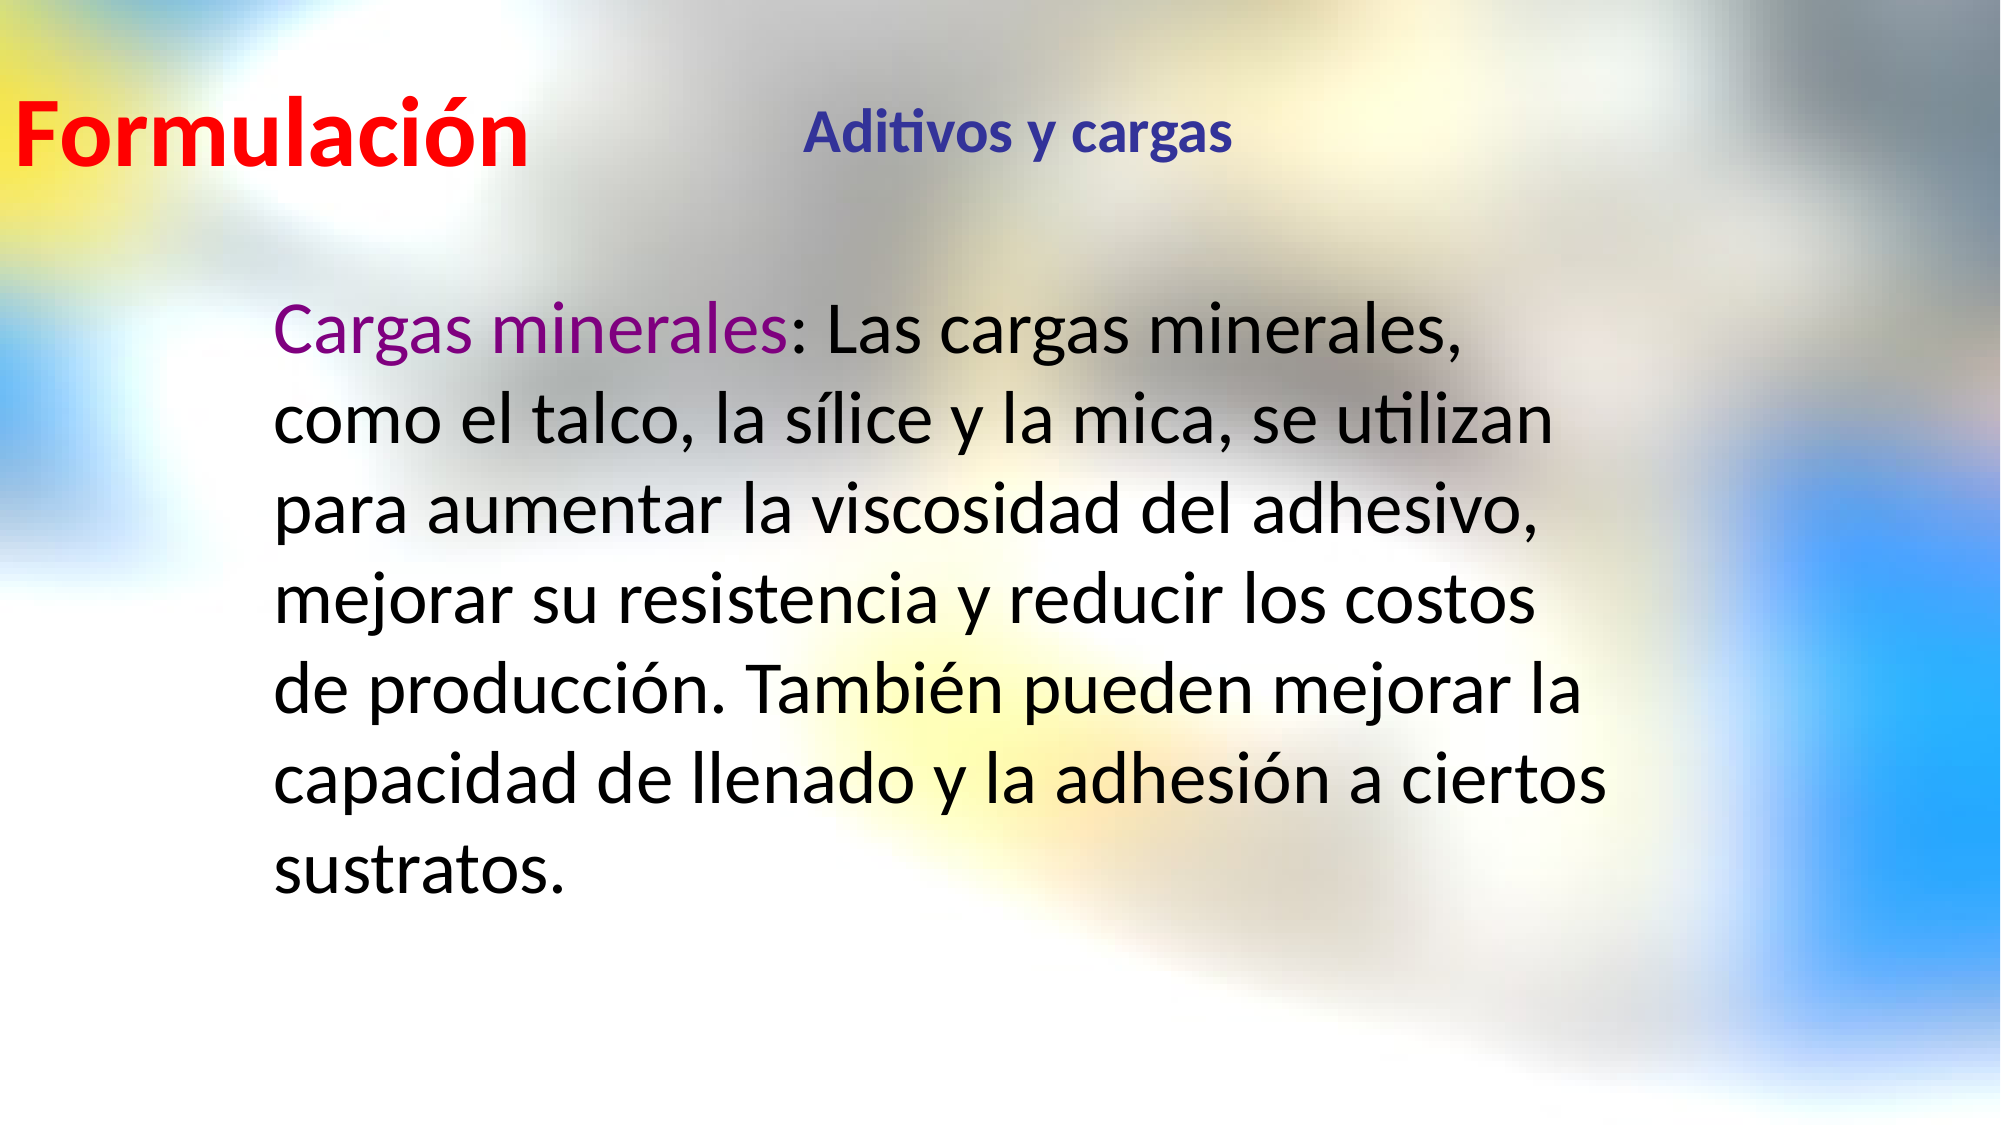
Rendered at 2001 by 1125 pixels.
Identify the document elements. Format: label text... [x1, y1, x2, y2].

text_box Cargas minerales: Las cargas minerales, como el talco, la sílice y la mica, se utilizan para aumentar la viscosidad del adhesivo, mejorar su resistencia y reducir los costos de producción. También pueden mejorar la capacidad de llenado y la adhesión a ciertos sustratos. [258, 270, 1625, 919]
title Formulación [0, 5, 1036, 248]
text_box Aditivos y cargas [788, 82, 1295, 189]
picture [0, 0, 2001, 1125]
